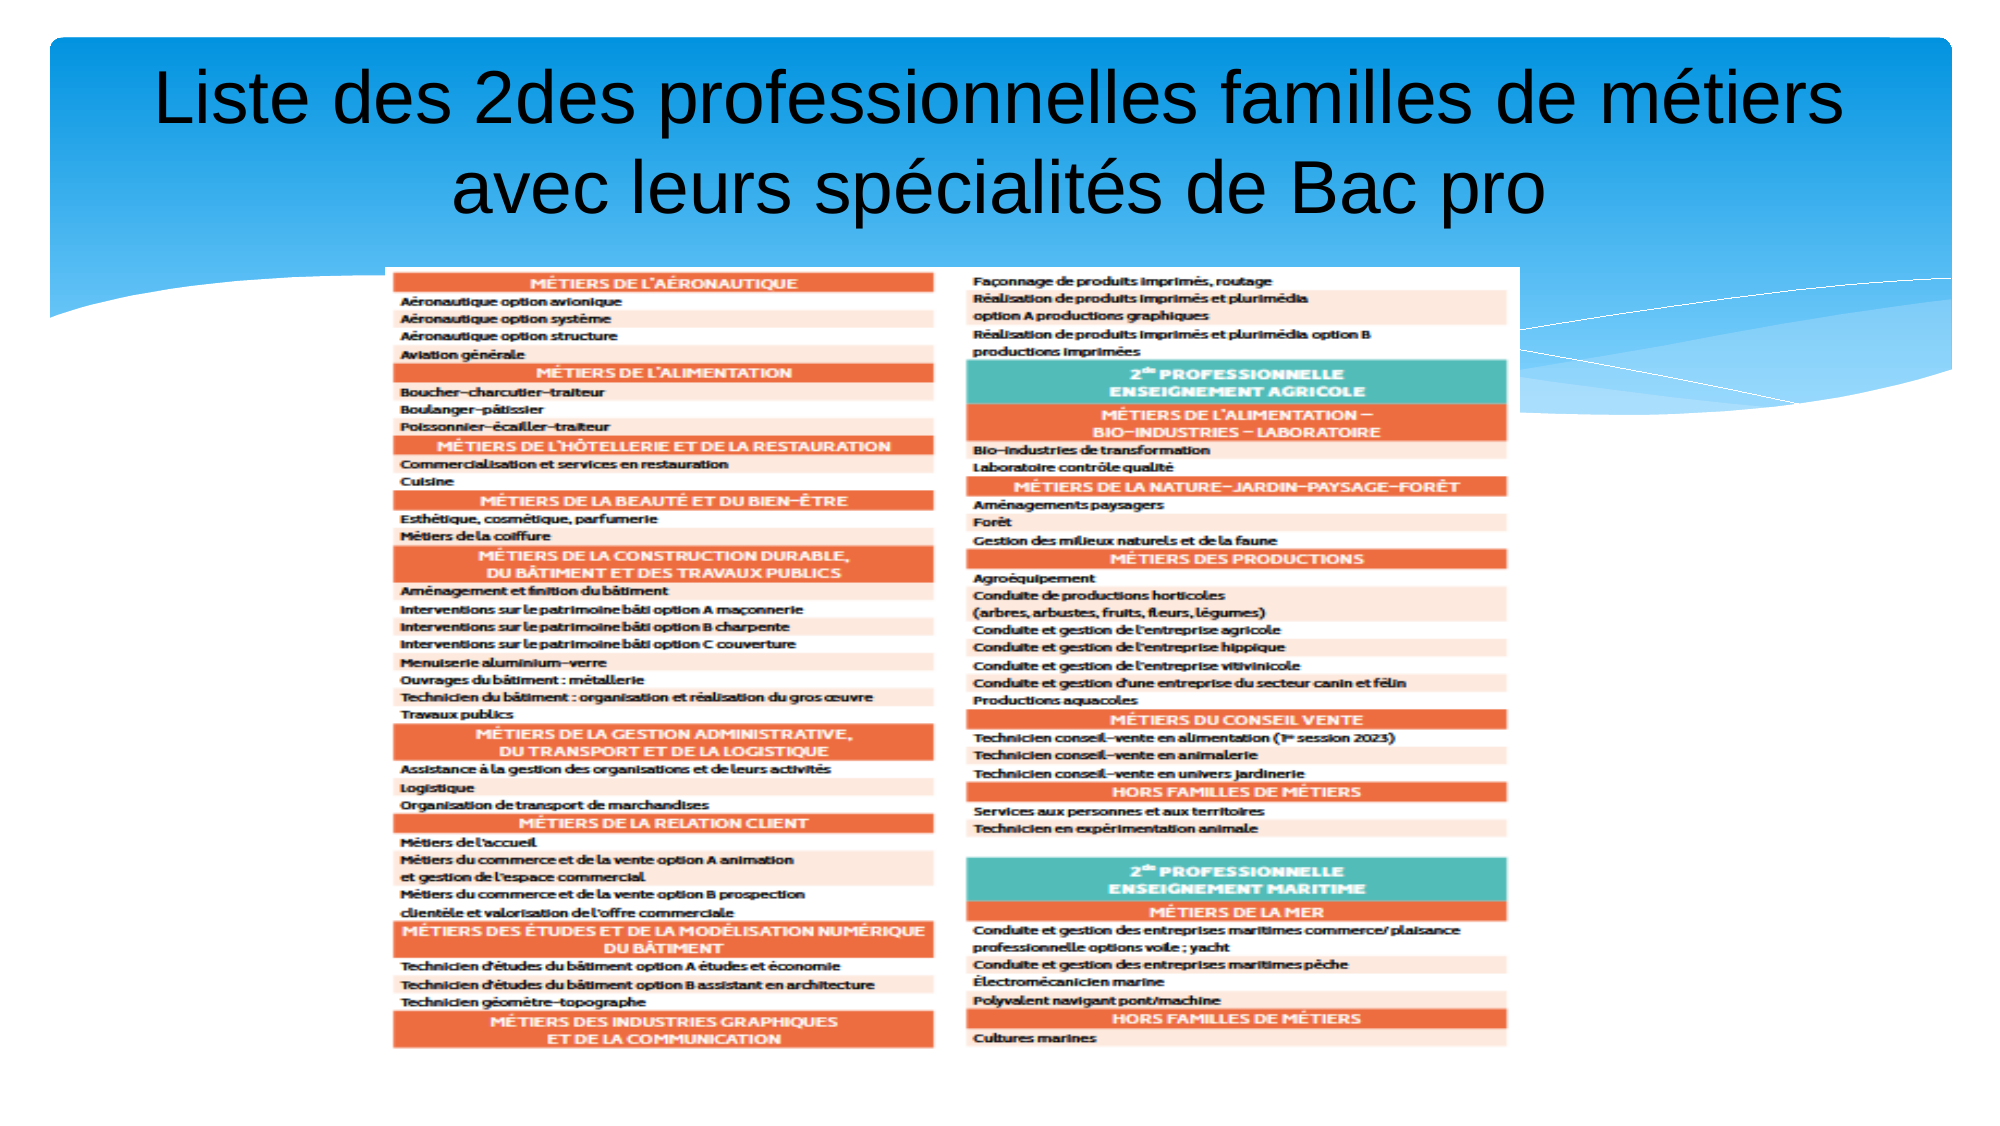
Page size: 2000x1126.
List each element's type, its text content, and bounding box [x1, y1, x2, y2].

title Liste des 2des professionnelles familles de métiers avec leurs spécialités de Bac pro [99, 44, 1900, 233]
picture [385, 267, 1520, 1052]
